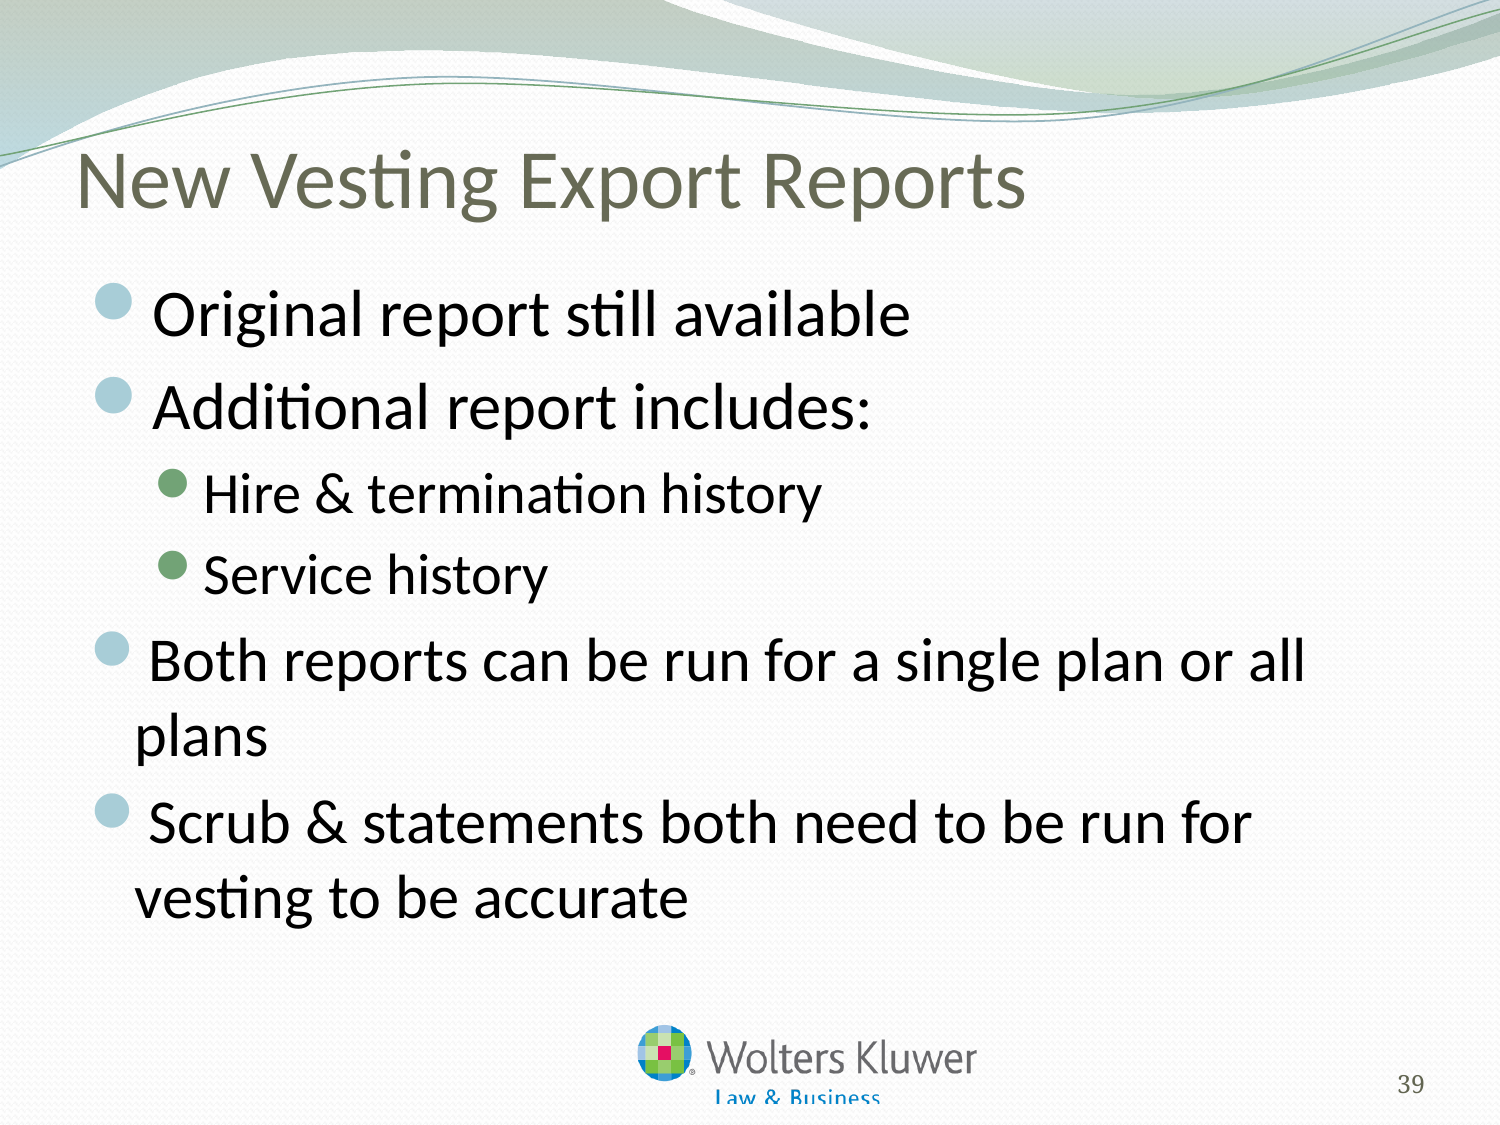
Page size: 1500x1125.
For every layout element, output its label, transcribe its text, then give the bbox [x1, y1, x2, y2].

slide_number 39 [1299, 1042, 1425, 1103]
list Original report still available Additional report includes: Hire & termination history Service history Both reports can be run for a single plan or all plans Scrub & statements both need to be run for vesting to be accurate [75, 262, 1425, 1038]
title New Vesting Export Reports [75, 115, 1425, 225]
